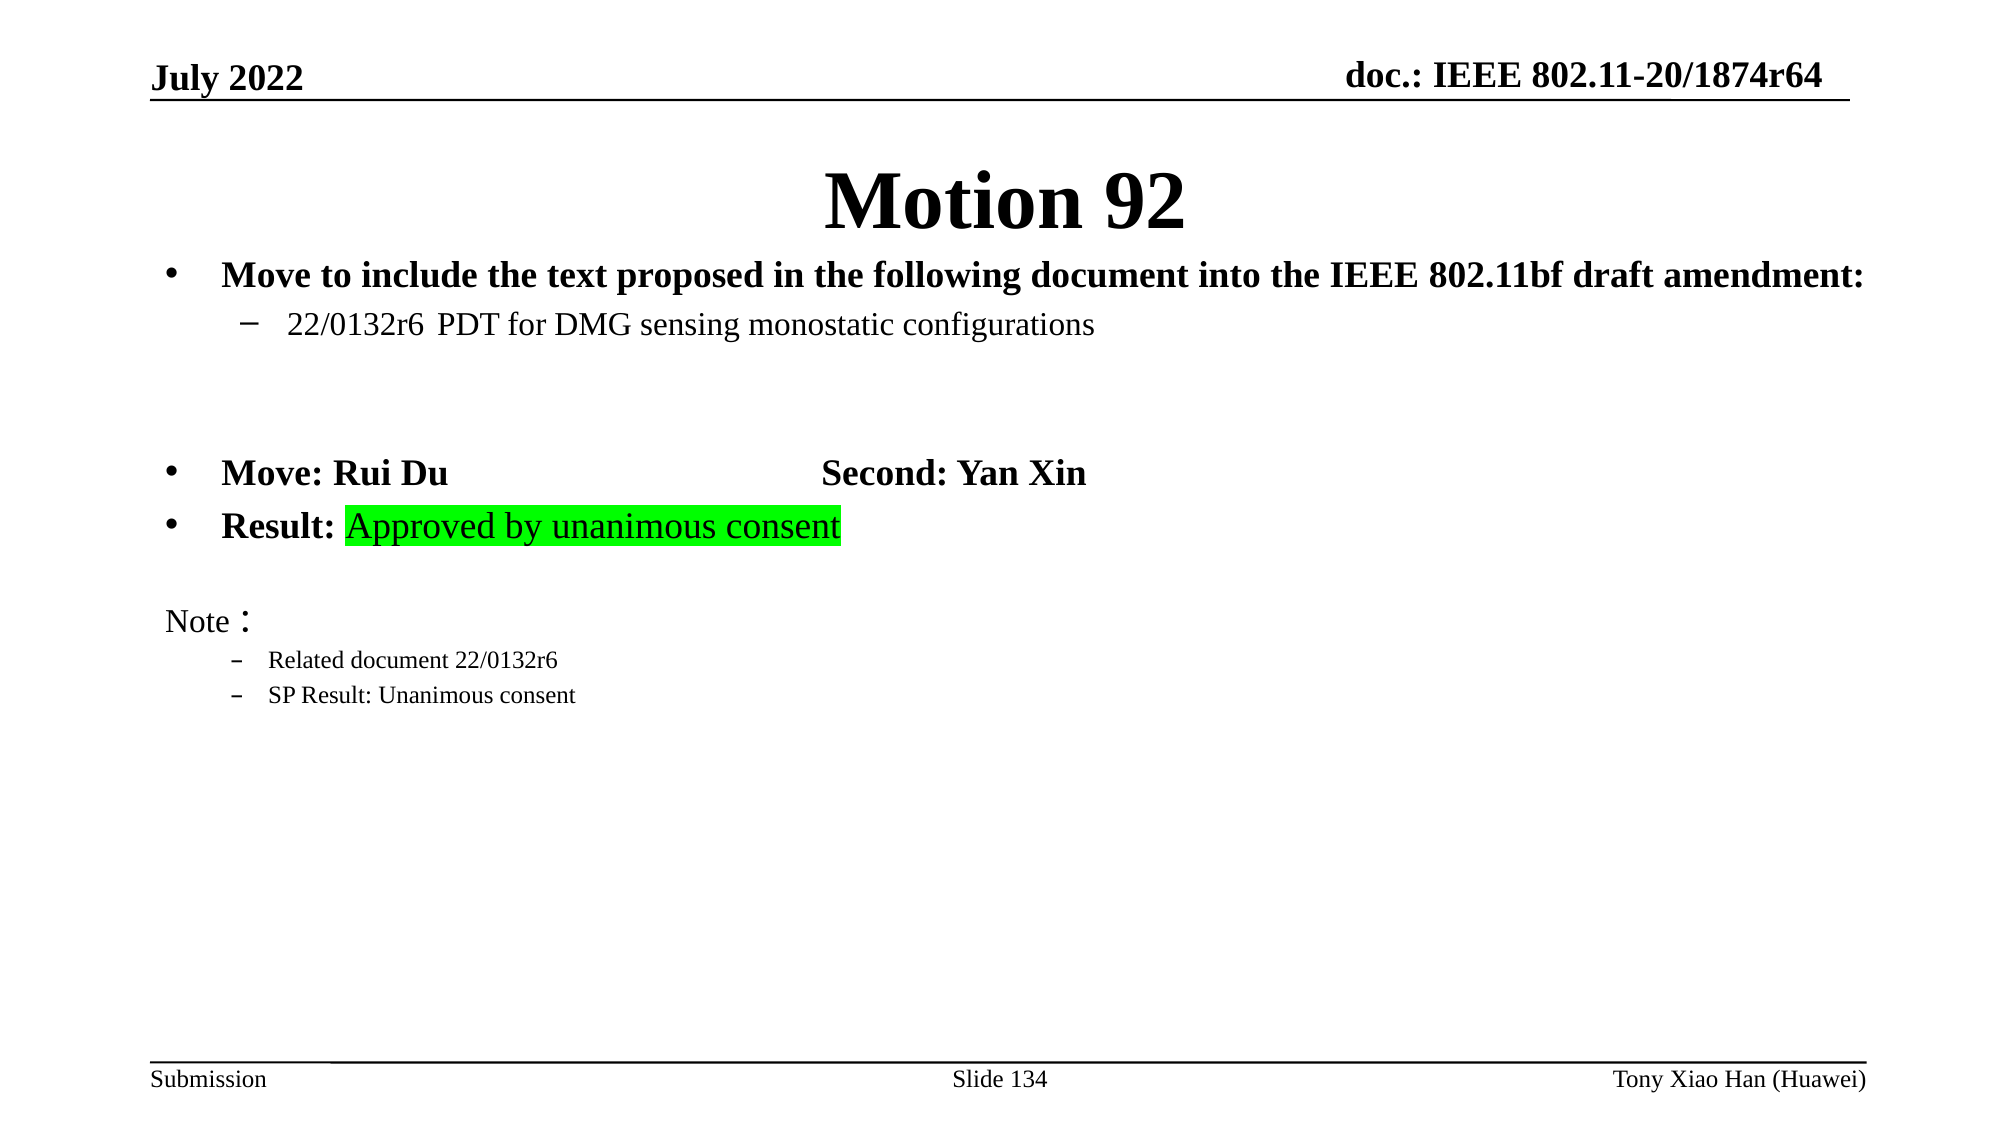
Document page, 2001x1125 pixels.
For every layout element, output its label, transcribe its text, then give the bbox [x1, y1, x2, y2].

text_box Move to include the text proposed in the following document into the IEEE 802.11bf draft amendment: 22/0132r6 PDT for DMG sensing monostatic configurations Move: Rui Du Second: Yan Xin Result: Approved by unanimous consent Note： Related document 22/0132r6 SP Result: Unanimous consent [150, 212, 1900, 900]
text_box Motion 92 [368, 137, 1644, 212]
